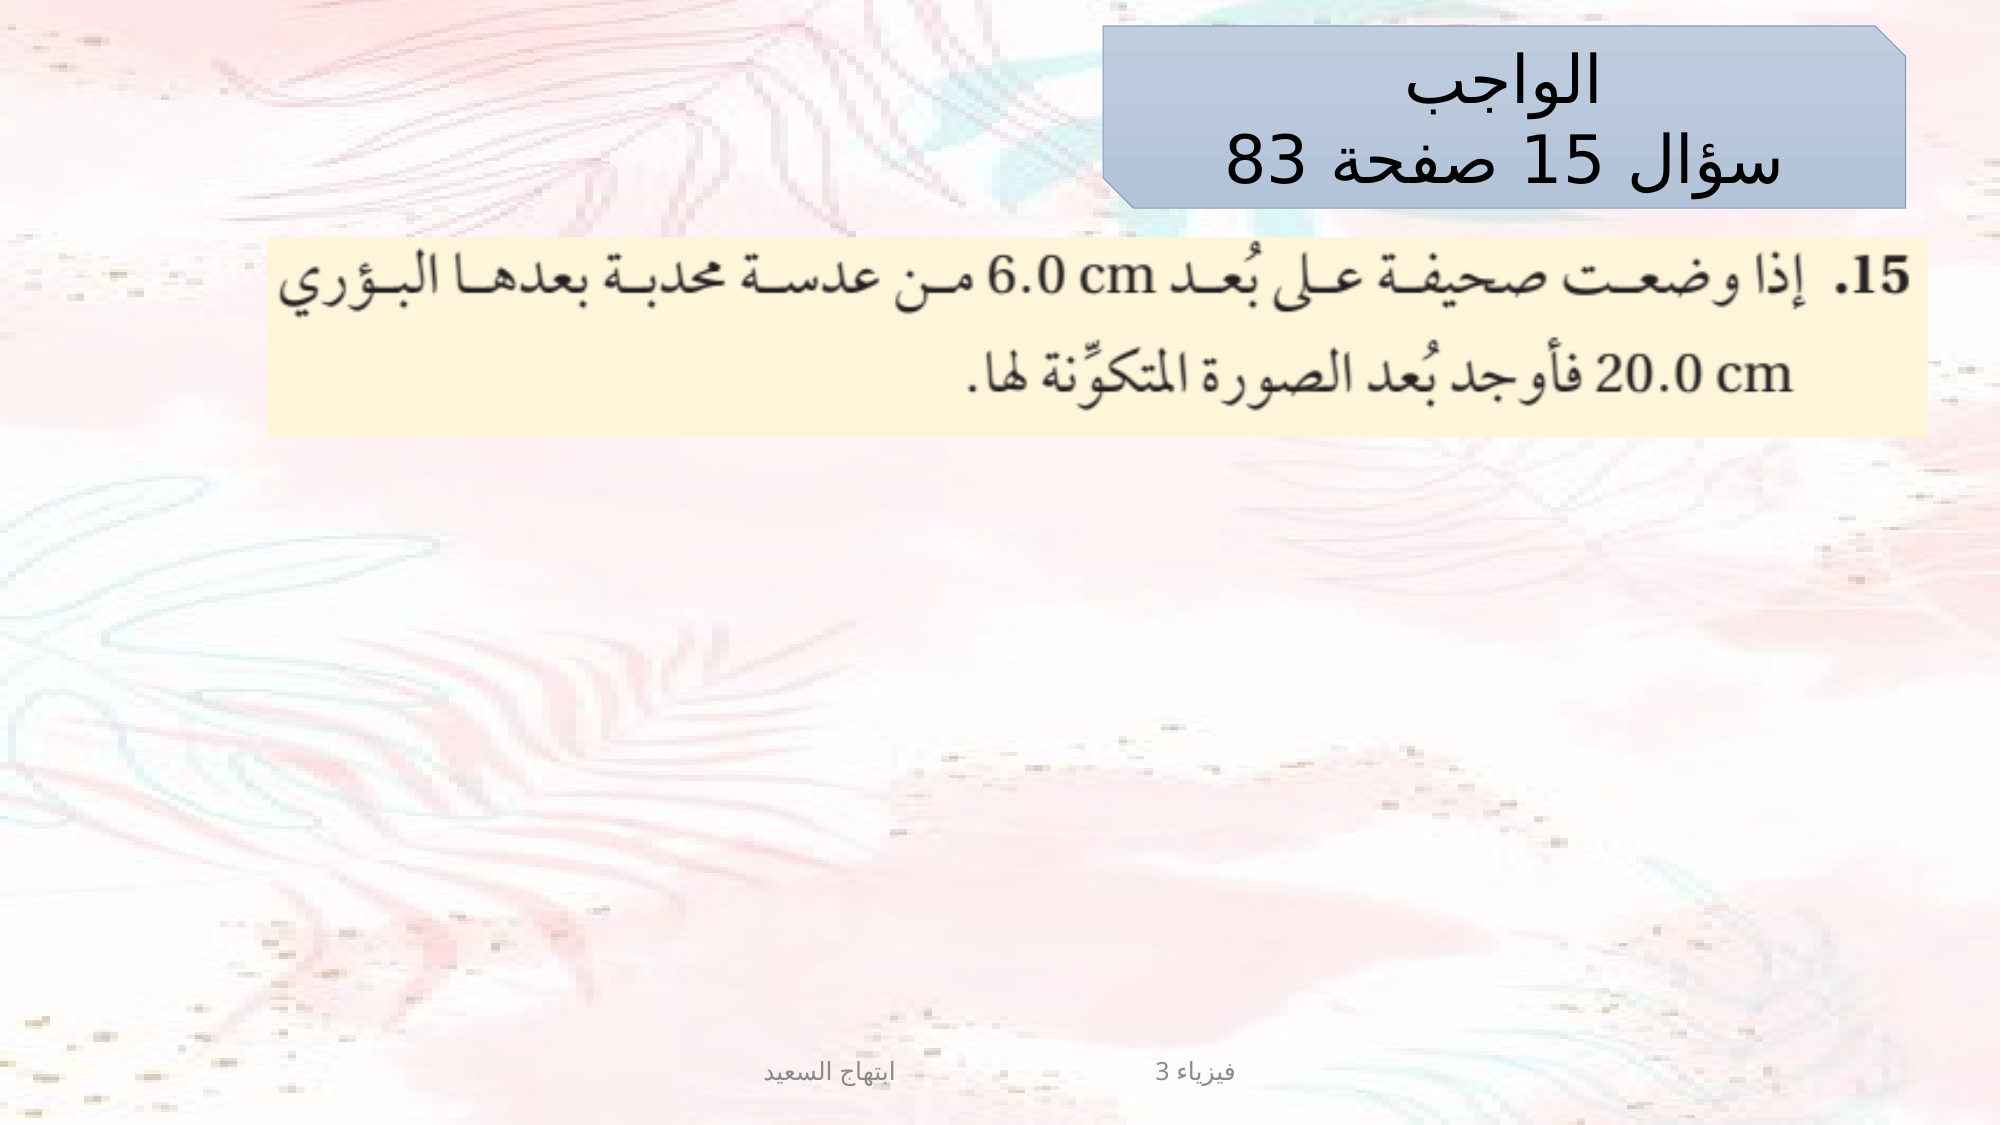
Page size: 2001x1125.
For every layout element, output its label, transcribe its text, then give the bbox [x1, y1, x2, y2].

footer فيزياء 3 ابتهاج السعيد [662, 1042, 1338, 1103]
text_box الواجب سؤال 15 صفحة 83 [1102, 25, 1907, 209]
picture [267, 237, 1928, 437]
